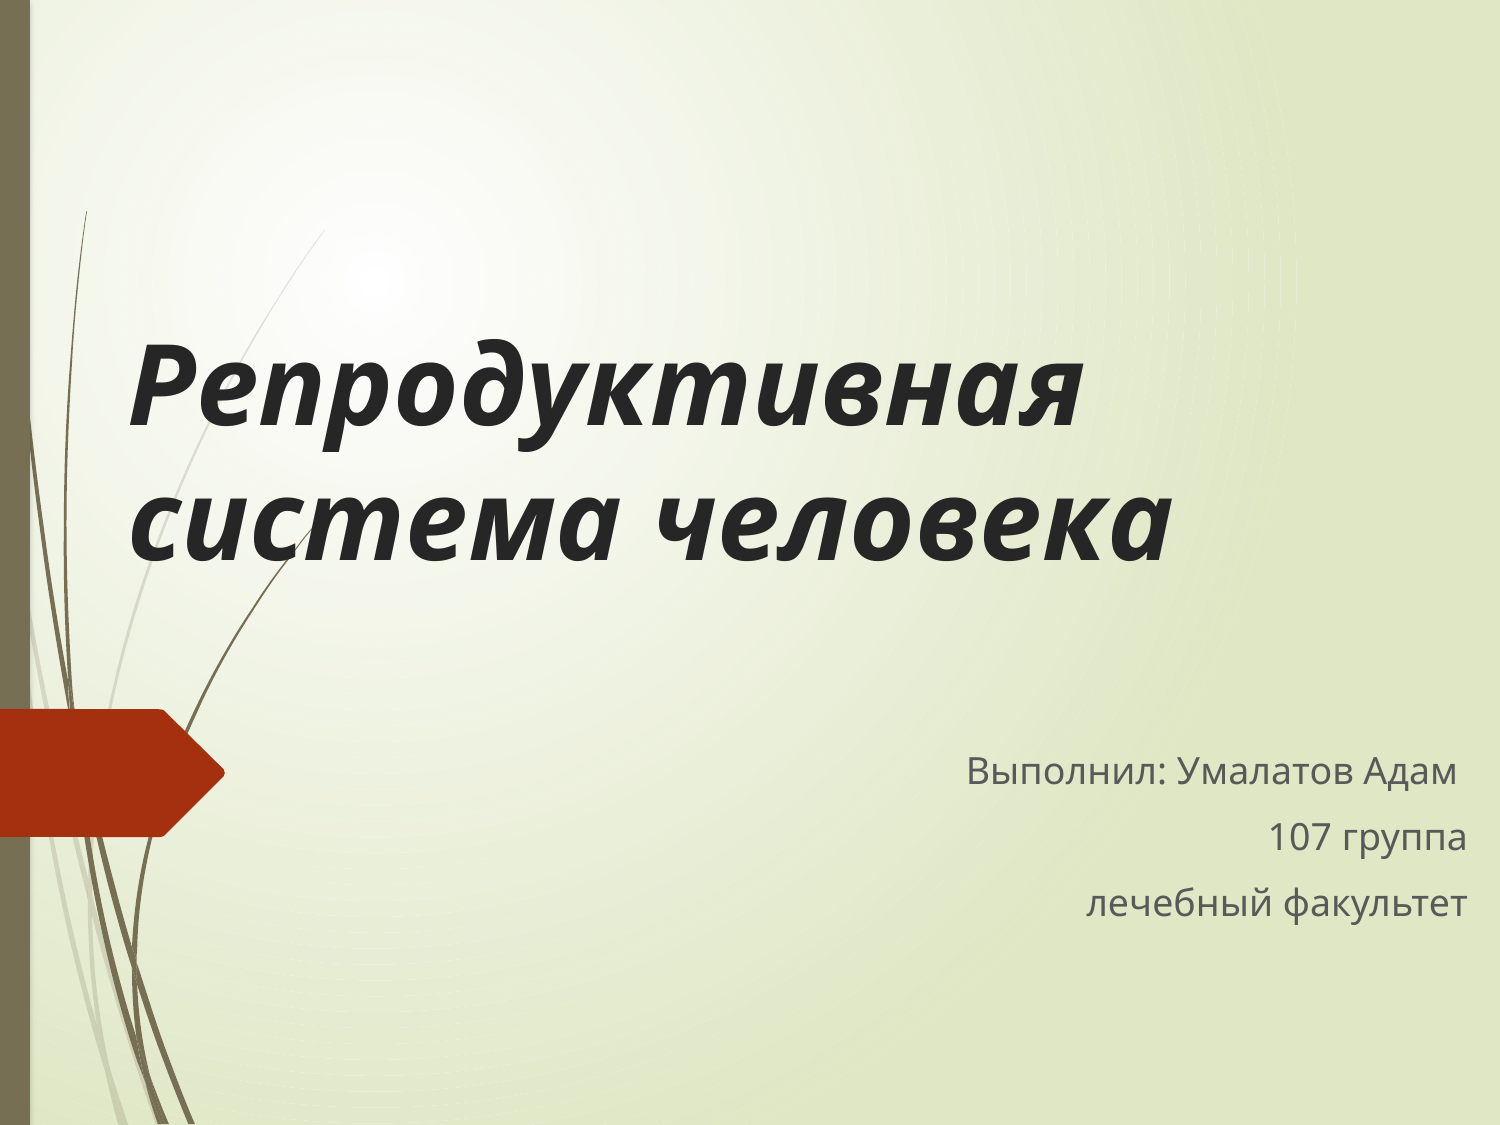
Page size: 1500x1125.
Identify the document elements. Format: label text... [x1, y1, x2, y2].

subtitle Выполнил: Умалатов Адам 107 группа лечебный факультет [797, 739, 1484, 1106]
title Репродуктивная система человека [112, 208, 1388, 591]
